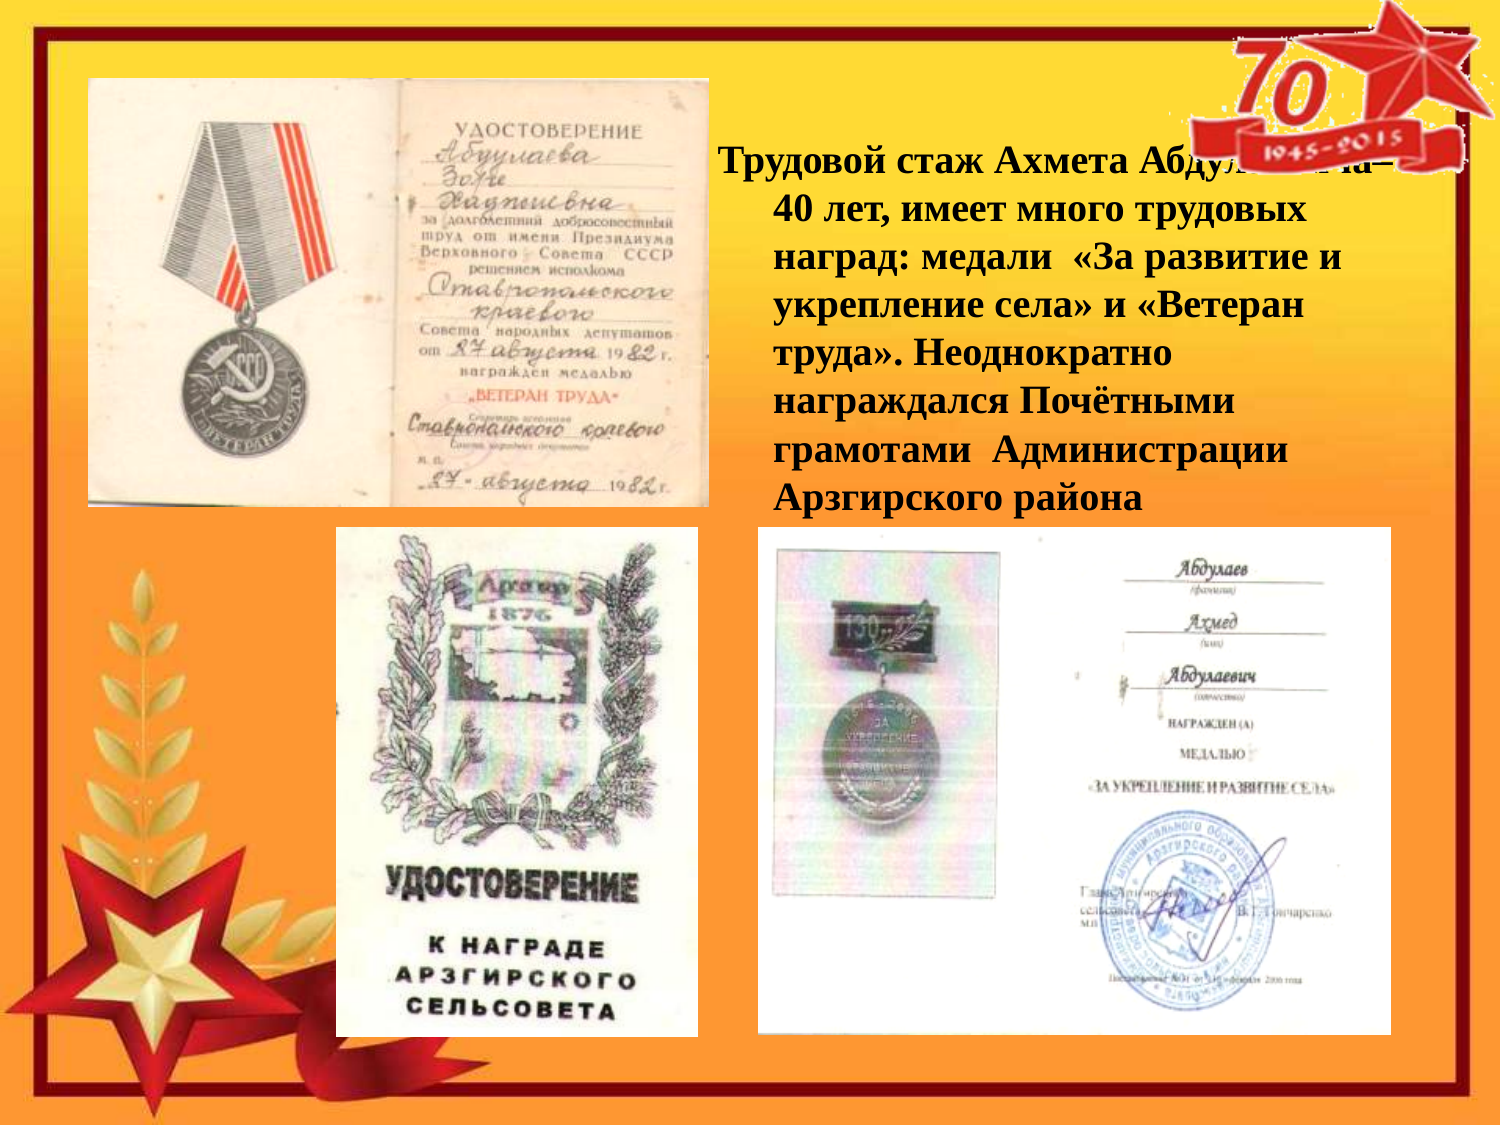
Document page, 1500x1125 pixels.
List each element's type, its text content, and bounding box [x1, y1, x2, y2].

picture [0, 0, 1500, 1125]
list Трудовой стаж Ахмета Абдулаевича–40 лет, имеет много трудовых наград: медали «За развитие и укрепление села» и «Ветеран труда». Неоднократно награждался Почётными грамотами Администрации Арзгирского района Ставропольского края. [702, 125, 1425, 575]
